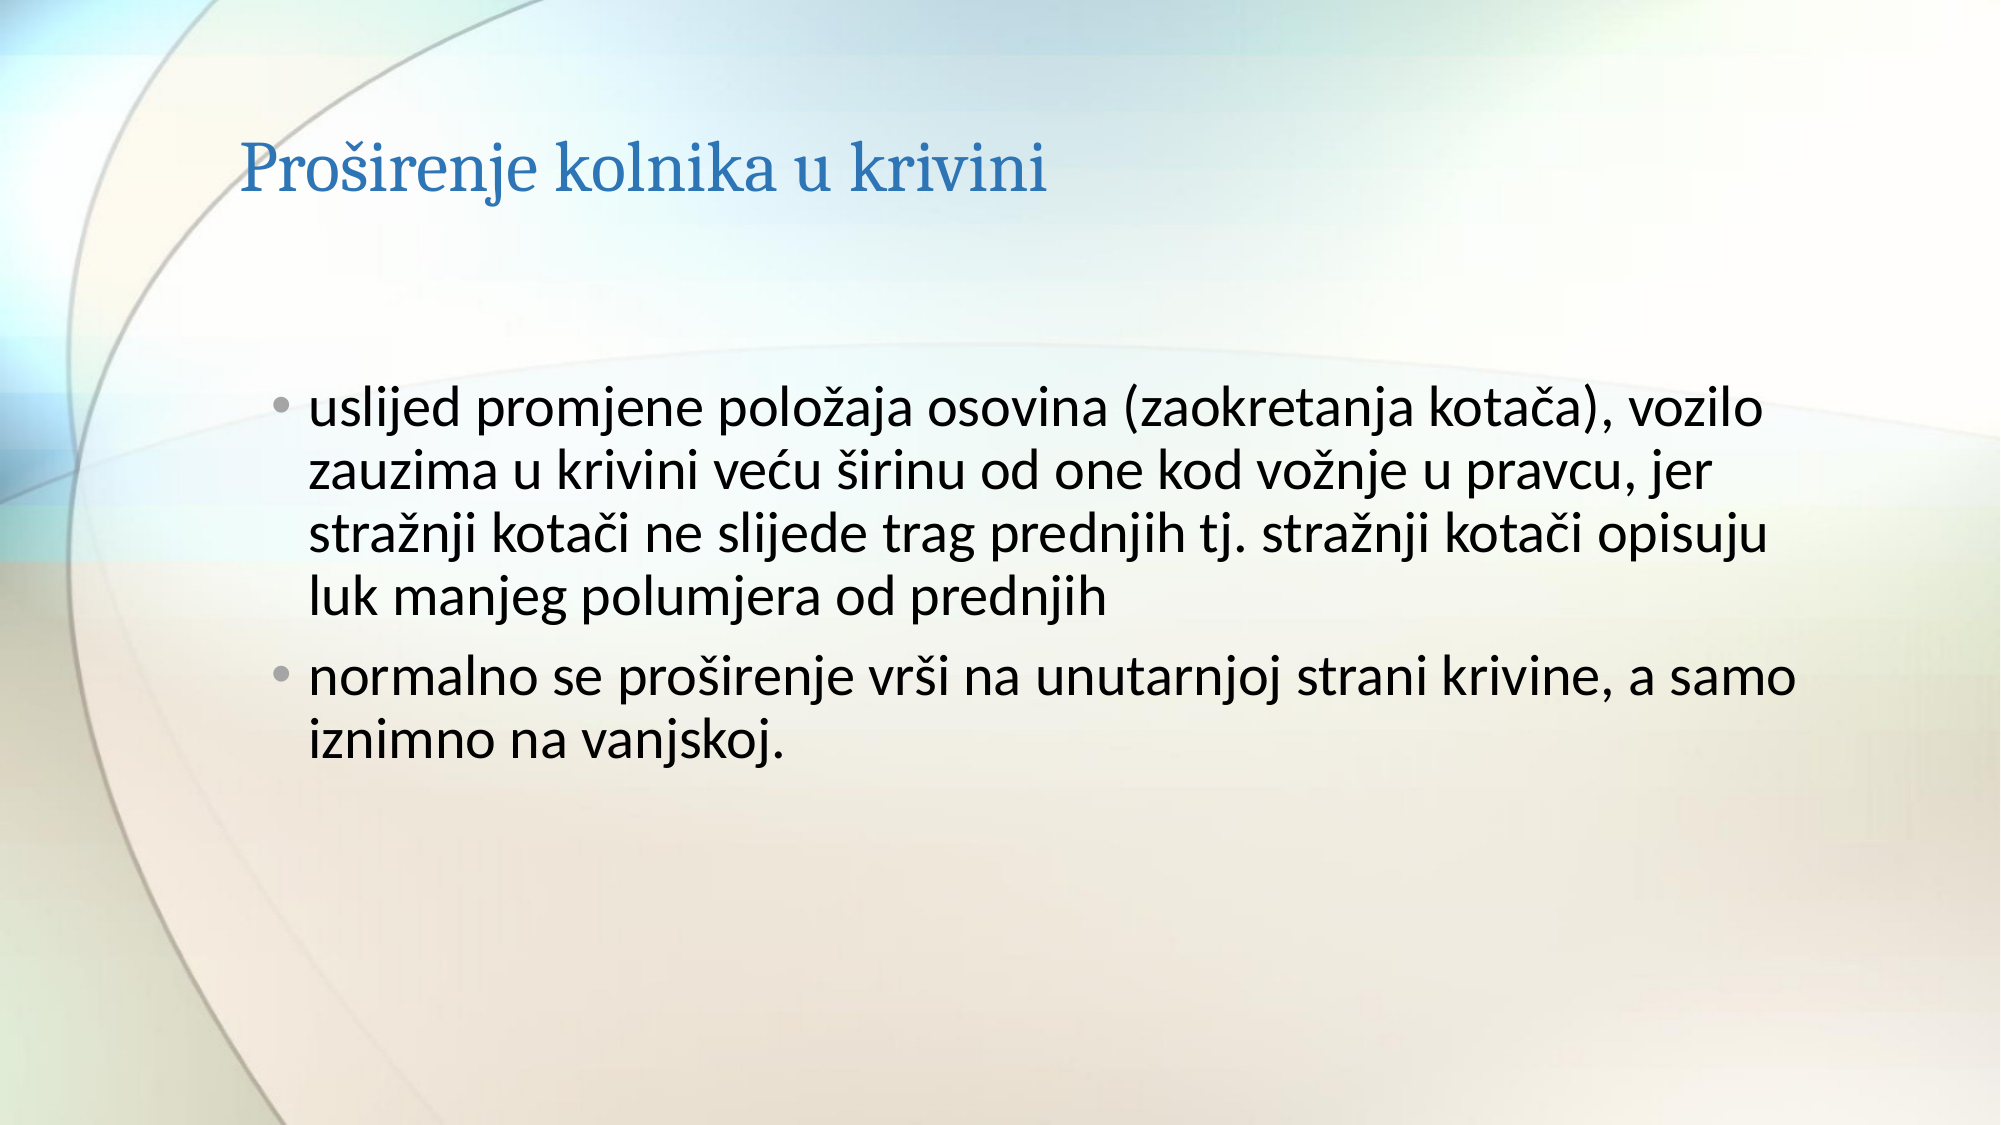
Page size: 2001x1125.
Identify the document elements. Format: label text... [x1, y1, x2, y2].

list uslijed promjene položaja osovina (zaokretanja kotača), vozilo zauzima u krivini veću širinu od one kod vožnje u pravcu, jer stražnji kotači ne slijede trag prednjih tj. stražnji kotači opisuju luk manjeg polumjera od prednjih normalno se proširenje vrši na unutarnjoj strani krivine, a samo iznimno na vanjskoj. [256, 368, 1863, 1014]
title Proširenje kolnika u krivini [224, 111, 1831, 215]
picture [0, 0, 2001, 1125]
